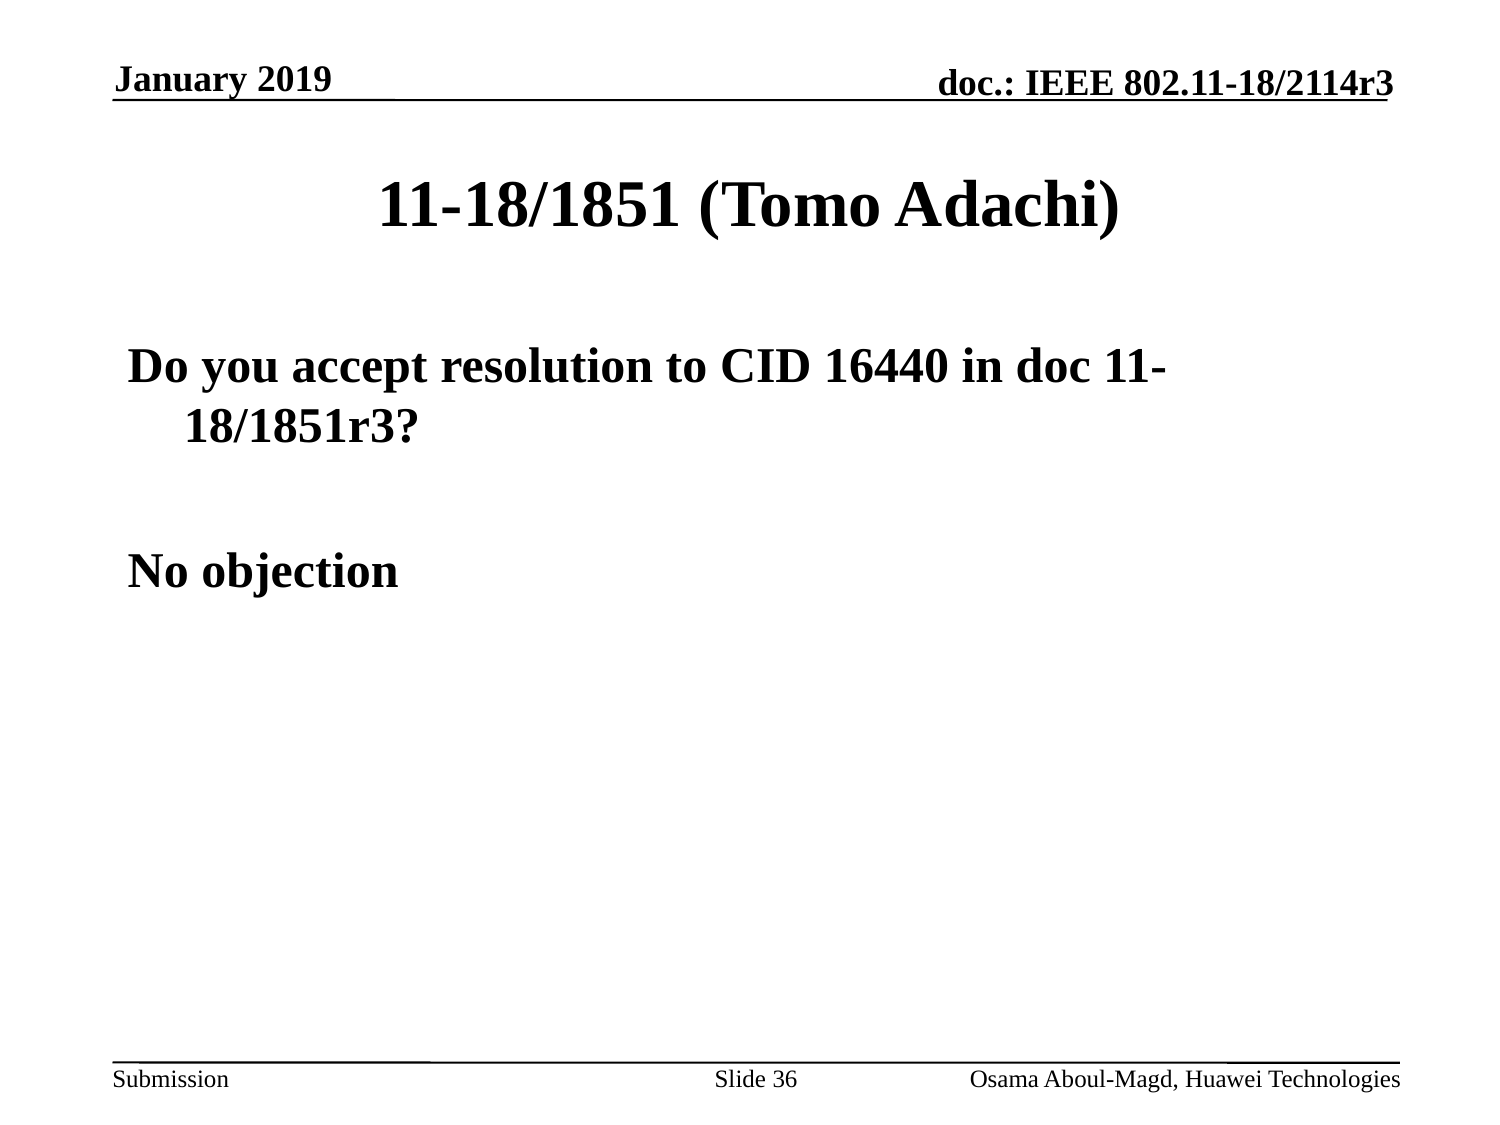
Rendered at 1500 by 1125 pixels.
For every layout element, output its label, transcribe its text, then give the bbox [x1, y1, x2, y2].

list Do you accept resolution to CID 16440 in doc 11-18/1851r3? No objection [112, 324, 1388, 1000]
title 11-18/1851 (Tomo Adachi) [112, 112, 1388, 288]
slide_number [114, 54, 423, 100]
slide_number Slide 36 [712, 1061, 800, 1123]
footer Osama Aboul-Magd, Huawei Technologies [878, 1061, 1402, 1093]
